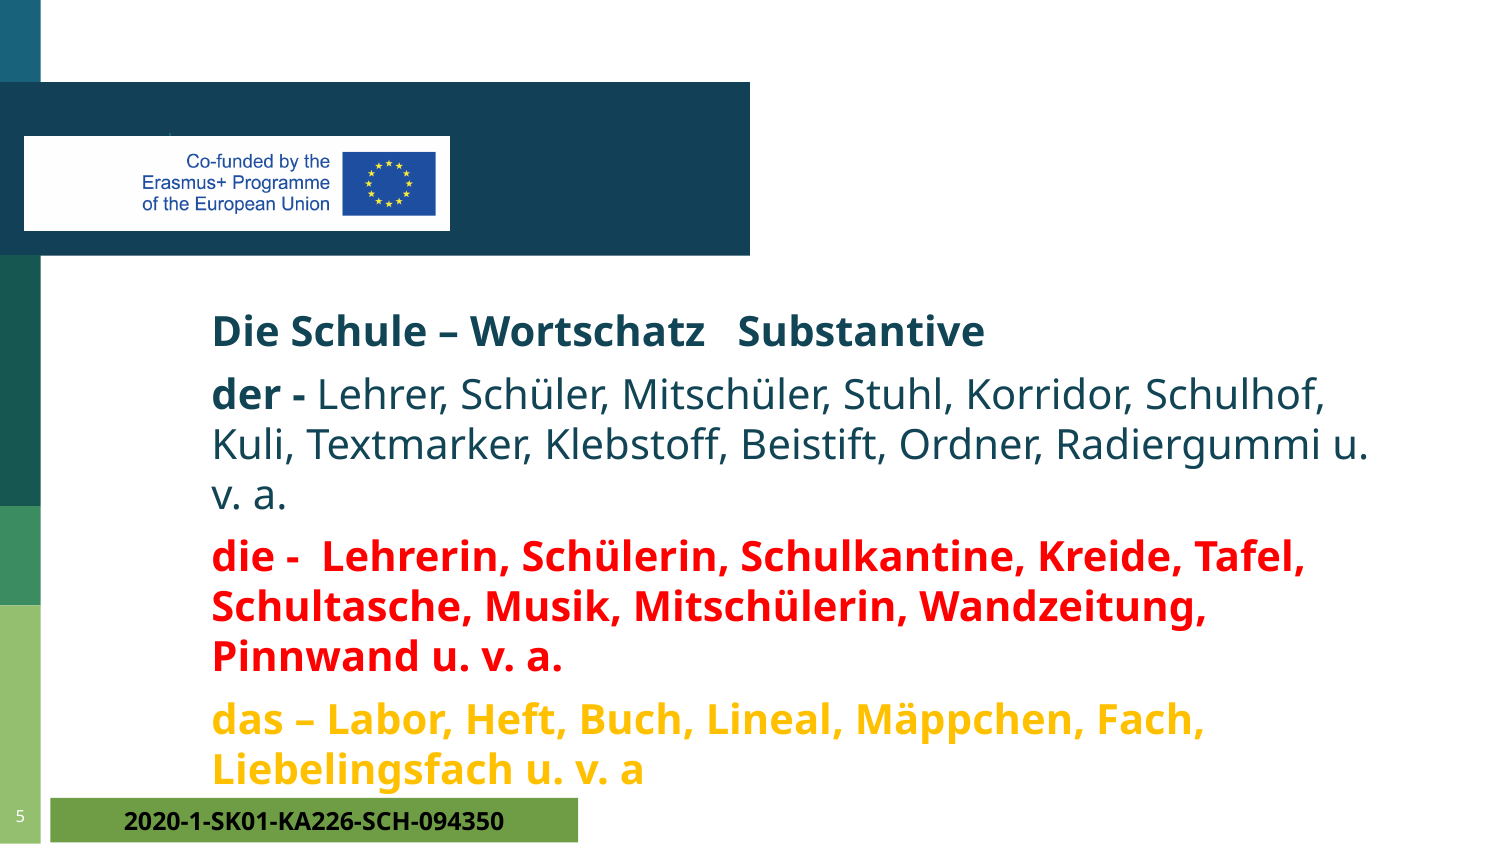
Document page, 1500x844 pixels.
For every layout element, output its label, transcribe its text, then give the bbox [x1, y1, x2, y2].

picture [24, 136, 451, 231]
text_box 2020-1-SK01-KA226-SCH-094350 [50, 797, 579, 843]
list Die Schule – Wortschatz Substantive der - Lehrer, Schüler, Mitschüler, Stuhl, Korridor, Schulhof, Kuli, Textmarker, Klebstoff, Beistift, Ordner, Radiergummi u. v. a. die - Lehrerin, Schülerin, Schulkantine, Kreide, Tafel, Schultasche, Musik, Mitschülerin, Wandzeitung, Pinnwand u. v. a. das – Labor, Heft, Buch, Lineal, Mäppchen, Fach, Liebelingsfach u. v. a [188, 289, 1425, 808]
slide_number 5 [0, 790, 50, 844]
